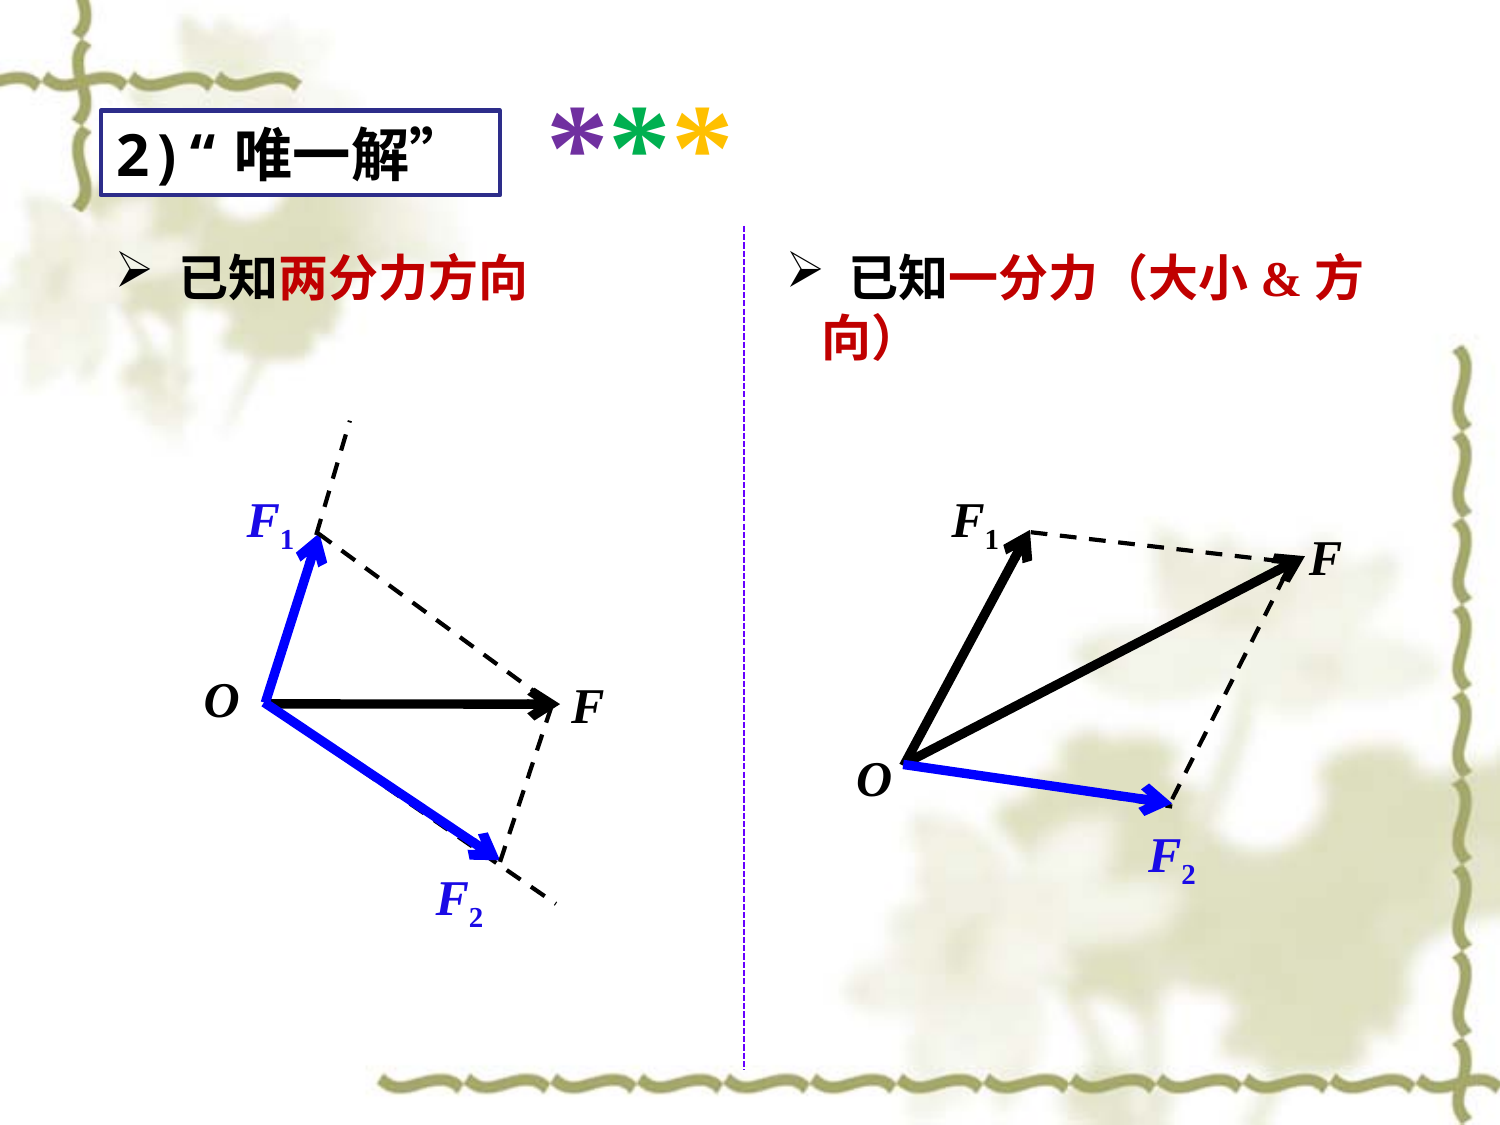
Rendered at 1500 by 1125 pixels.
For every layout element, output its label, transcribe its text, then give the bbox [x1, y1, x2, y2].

text_box 已知一分力（大小&方向） [771, 238, 1447, 374]
text_box 已知两分力方向 [100, 238, 703, 314]
text_box F2 [1133, 824, 1211, 898]
picture [0, 0, 1500, 1125]
text_box [279, 533, 322, 658]
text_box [186, 660, 621, 743]
text_box F1 [231, 479, 310, 563]
text_box 2)“唯一解” [99, 108, 502, 197]
text_box *** [531, 13, 801, 223]
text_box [840, 479, 1358, 816]
text_box F2 [420, 857, 499, 941]
